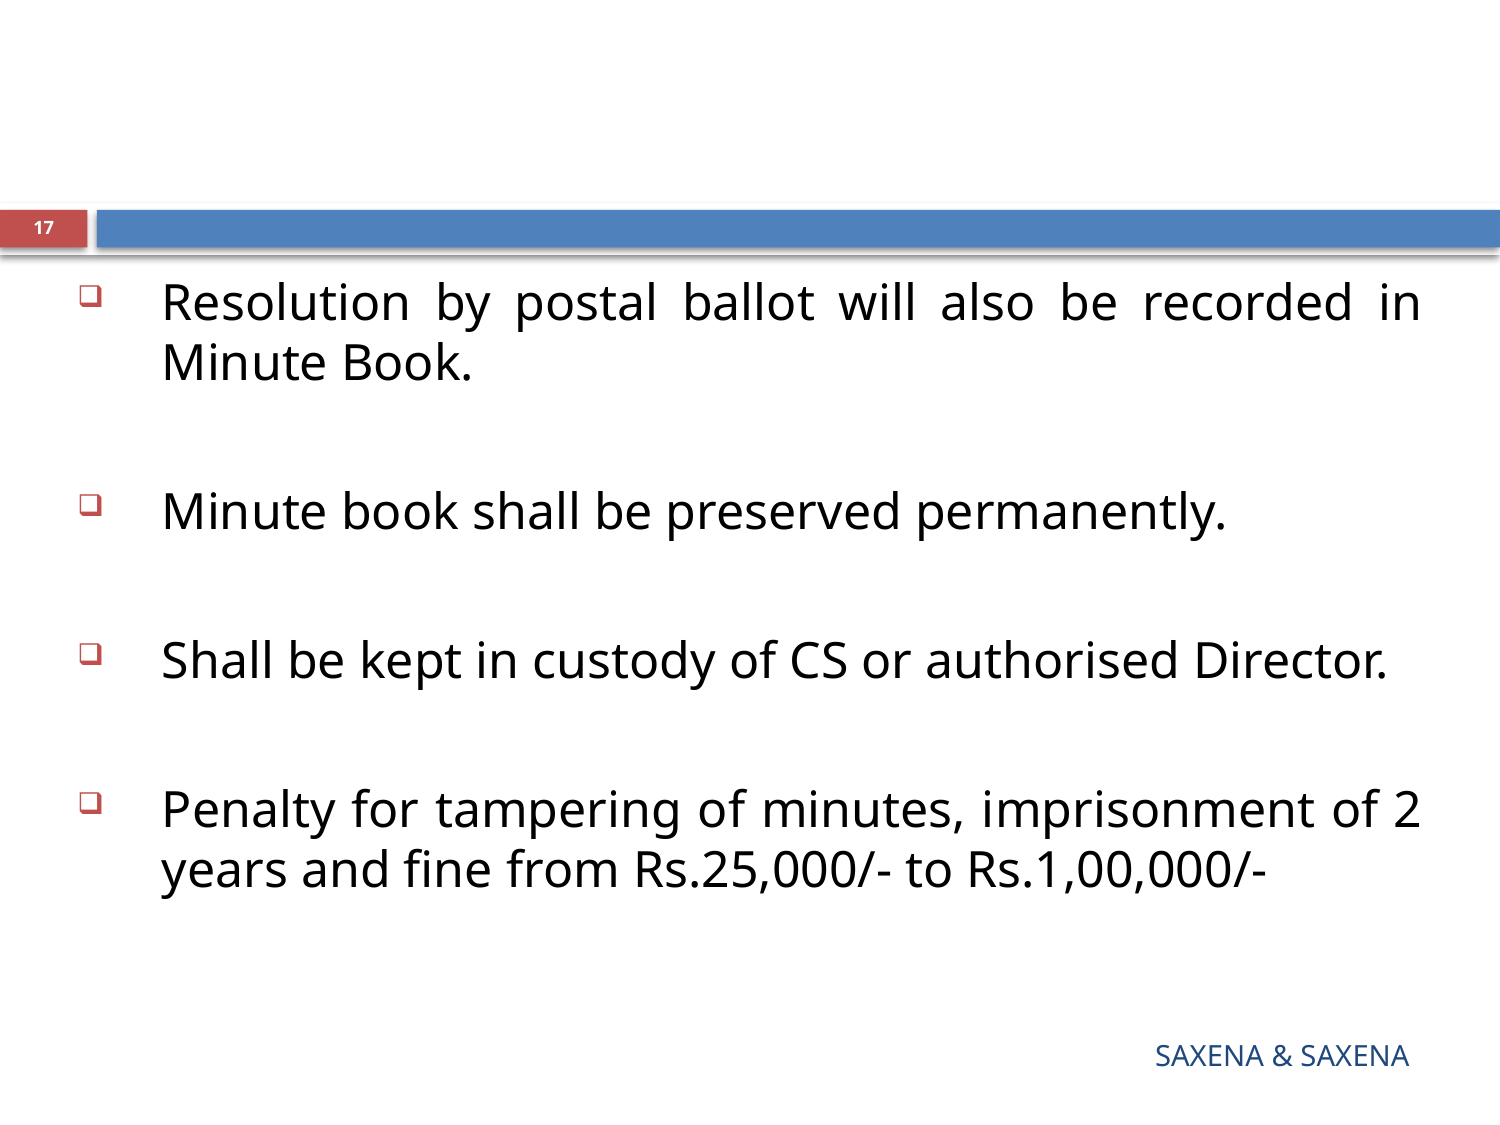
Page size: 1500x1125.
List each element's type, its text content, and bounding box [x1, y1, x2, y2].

slide_number 17 [0, 208, 88, 249]
list Resolution by postal ballot will also be recorded in Minute Book. Minute book shall be preserved permanently. Shall be kept in custody of CS or authorised Director. Penalty for tampering of minutes, imprisonment of 2 years and fine from Rs.25,000/- to Rs.1,00,000/- [62, 262, 1439, 1001]
footer SAXENA & SAXENA [99, 1025, 1425, 1085]
